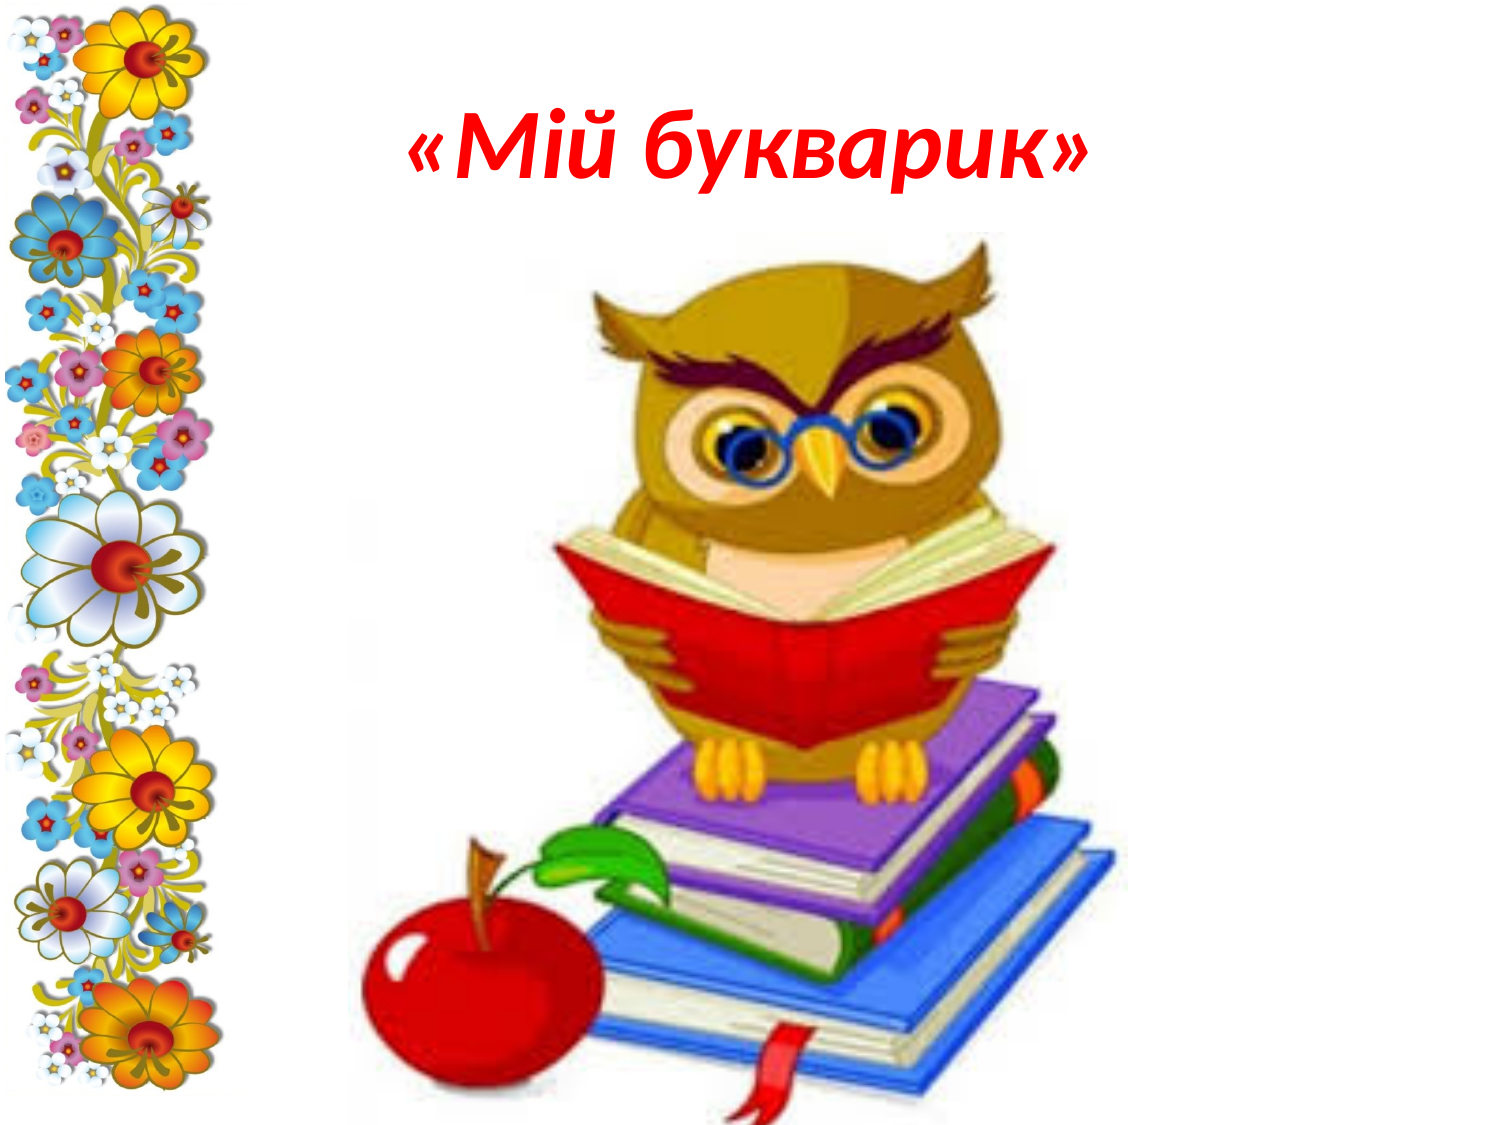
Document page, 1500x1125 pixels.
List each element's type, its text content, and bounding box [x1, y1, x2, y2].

title «Мій букварик» [254, 45, 1425, 233]
picture [348, 232, 1129, 1125]
picture [5, 1, 250, 1097]
